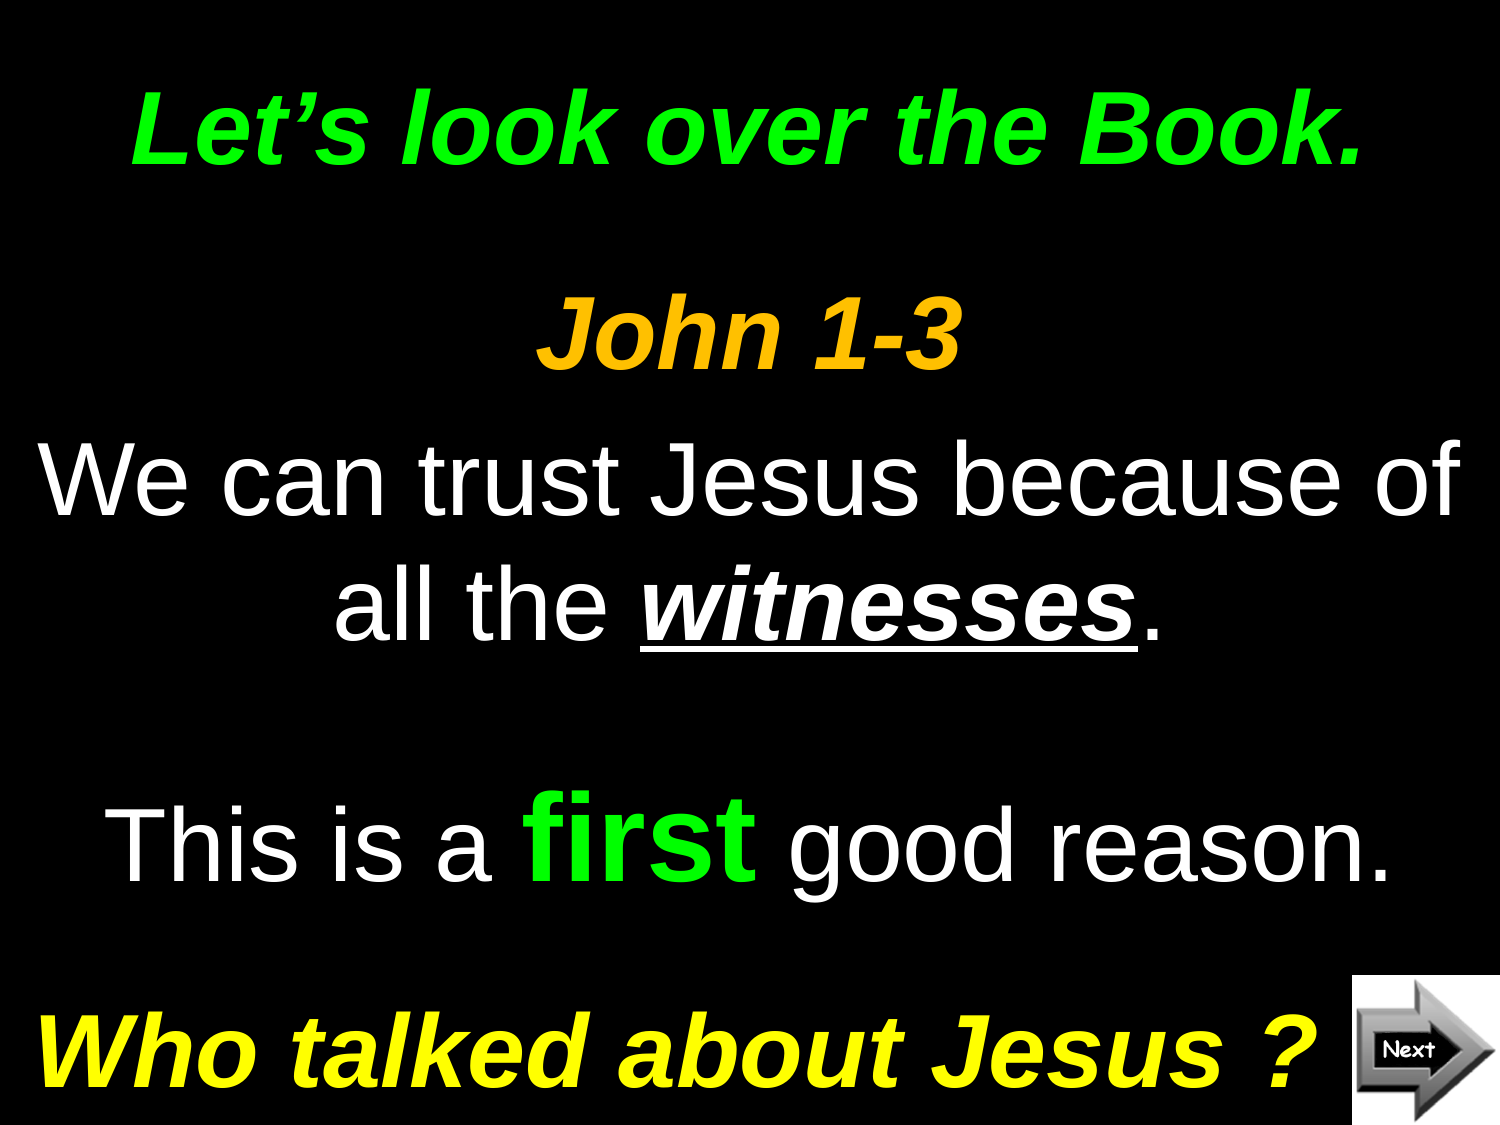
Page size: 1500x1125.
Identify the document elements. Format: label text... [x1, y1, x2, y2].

picture [1353, 976, 1500, 1125]
list Who talked about Jesus ? [1, 975, 1353, 1125]
title Let’s look over the Book. [0, 52, 1500, 196]
list John 1-3 We can trust Jesus because of all the witnesses. This is a first good reason. [0, 196, 1500, 976]
